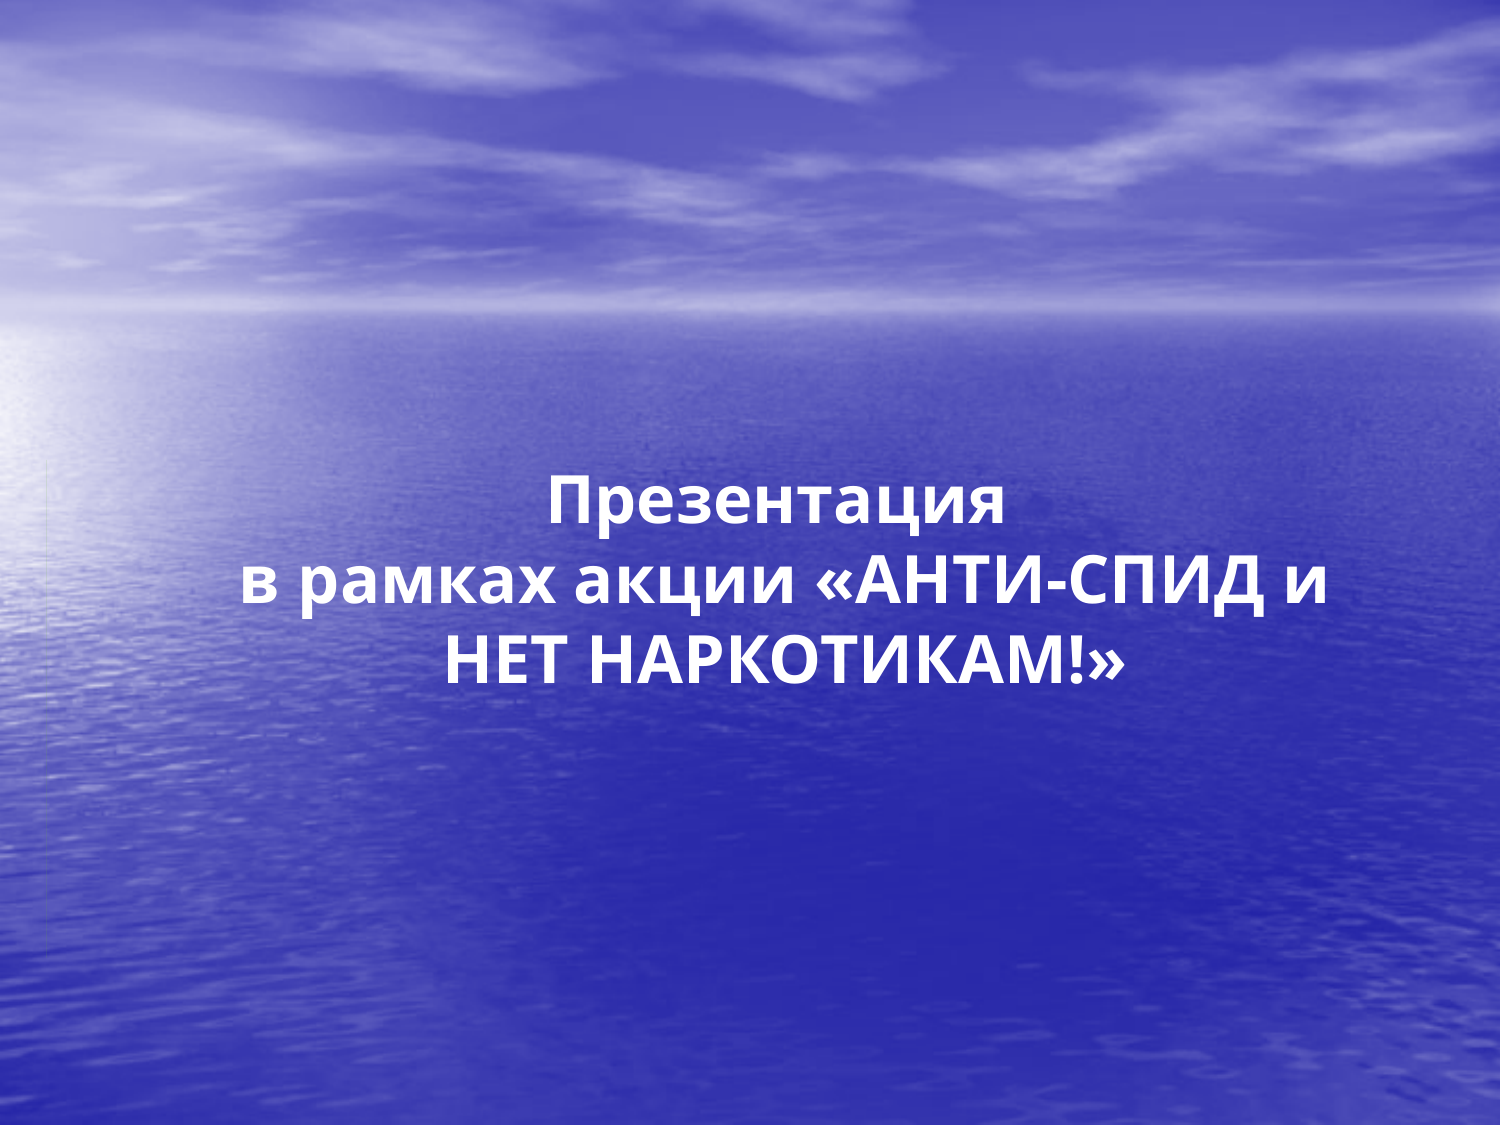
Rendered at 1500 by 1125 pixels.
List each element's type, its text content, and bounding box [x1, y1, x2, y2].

title Презентация в рамках акции «АНТИ-СПИД и НЕТ НАРКОТИКАМ!» [147, 207, 1423, 705]
